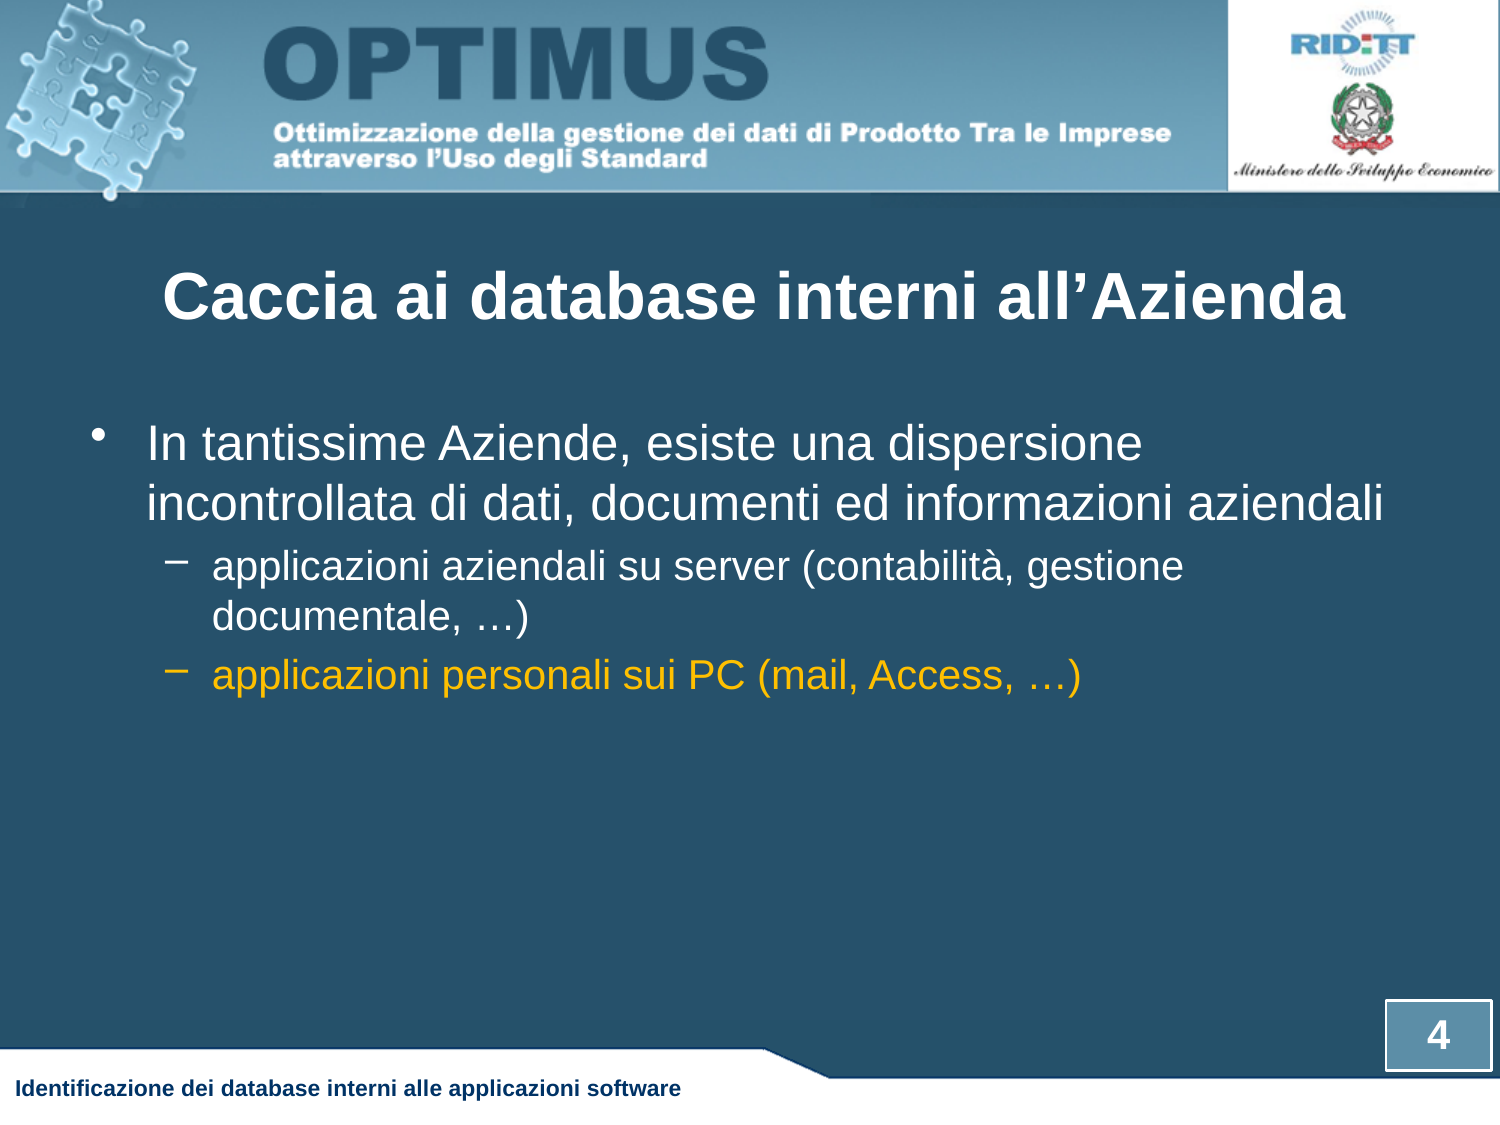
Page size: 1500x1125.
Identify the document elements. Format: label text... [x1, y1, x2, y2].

title Caccia ai database interni all’Azienda [79, 199, 1430, 387]
picture [0, 1020, 1500, 1125]
footer Identificazione dei database interni alle applicazioni software [0, 1066, 774, 1114]
picture [0, 0, 1500, 208]
list In tantissime Aziende, esiste una dispersione incontrollata di dati, documenti ed informazioni aziendali applicazioni aziendali su server (contabilità, gestione documentale, …) applicazioni personali sui PC (mail, Access, …) [75, 403, 1430, 973]
slide_number 4 [1385, 999, 1493, 1072]
